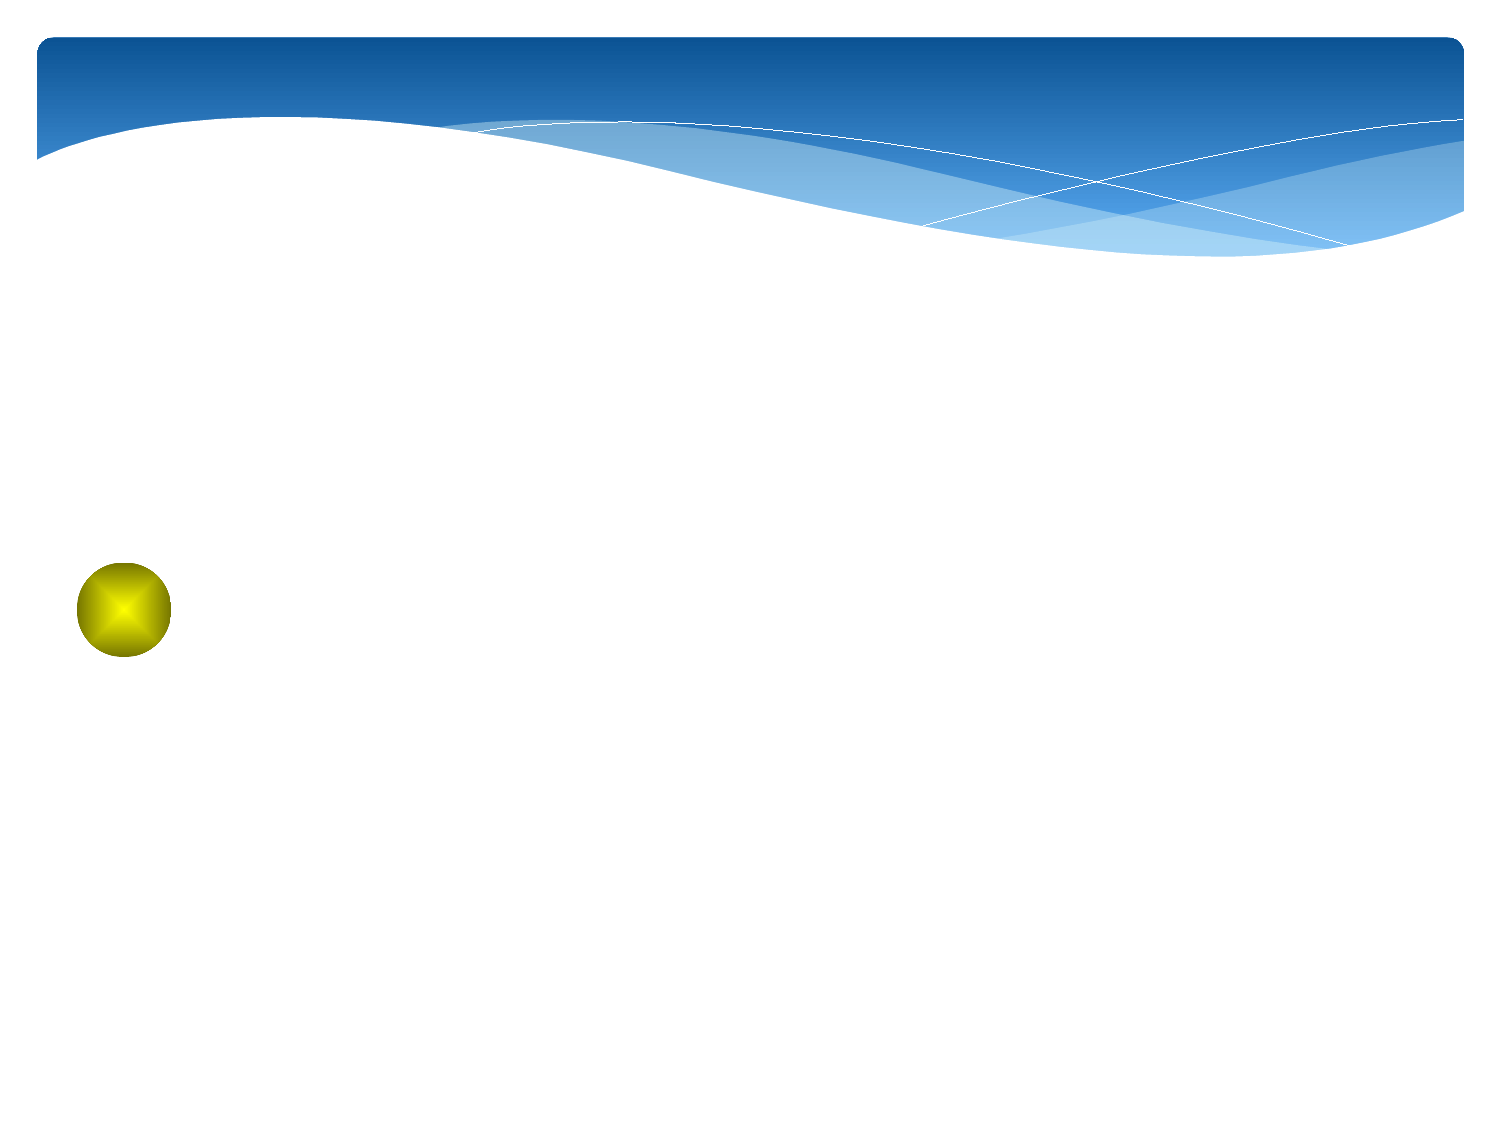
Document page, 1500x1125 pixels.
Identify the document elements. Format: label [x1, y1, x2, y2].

text_box [76, 562, 172, 658]
